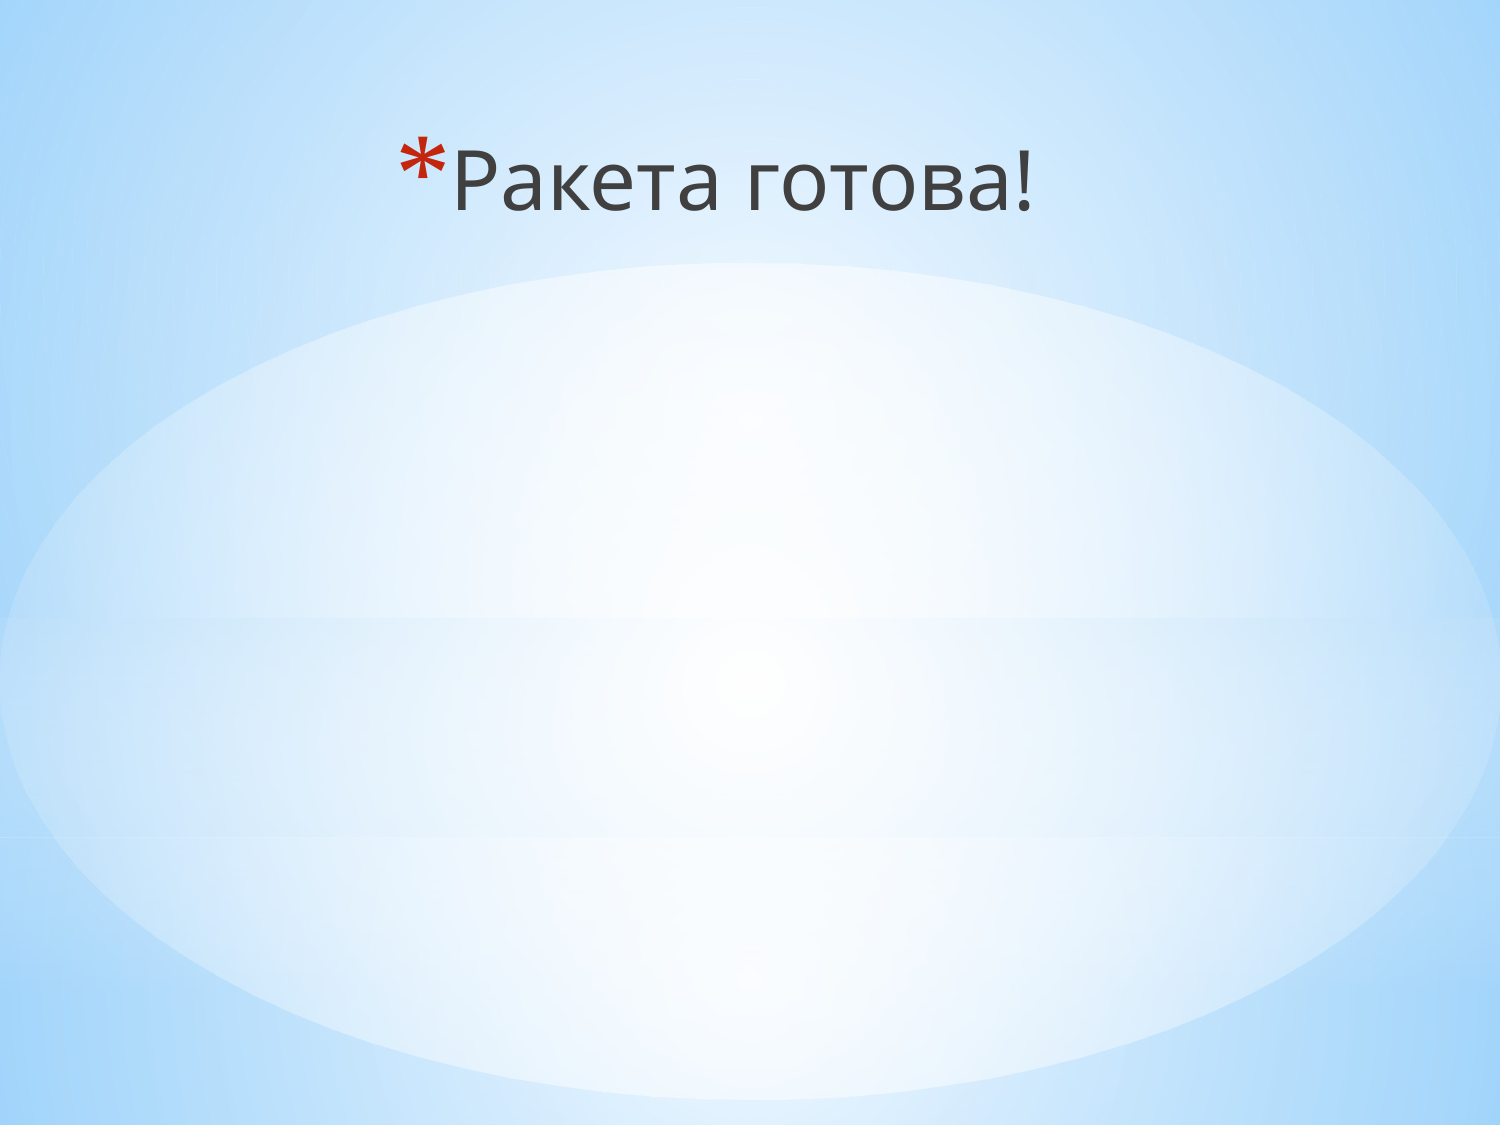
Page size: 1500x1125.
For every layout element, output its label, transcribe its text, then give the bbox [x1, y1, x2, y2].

list Ракета готова! [187, 120, 1238, 690]
